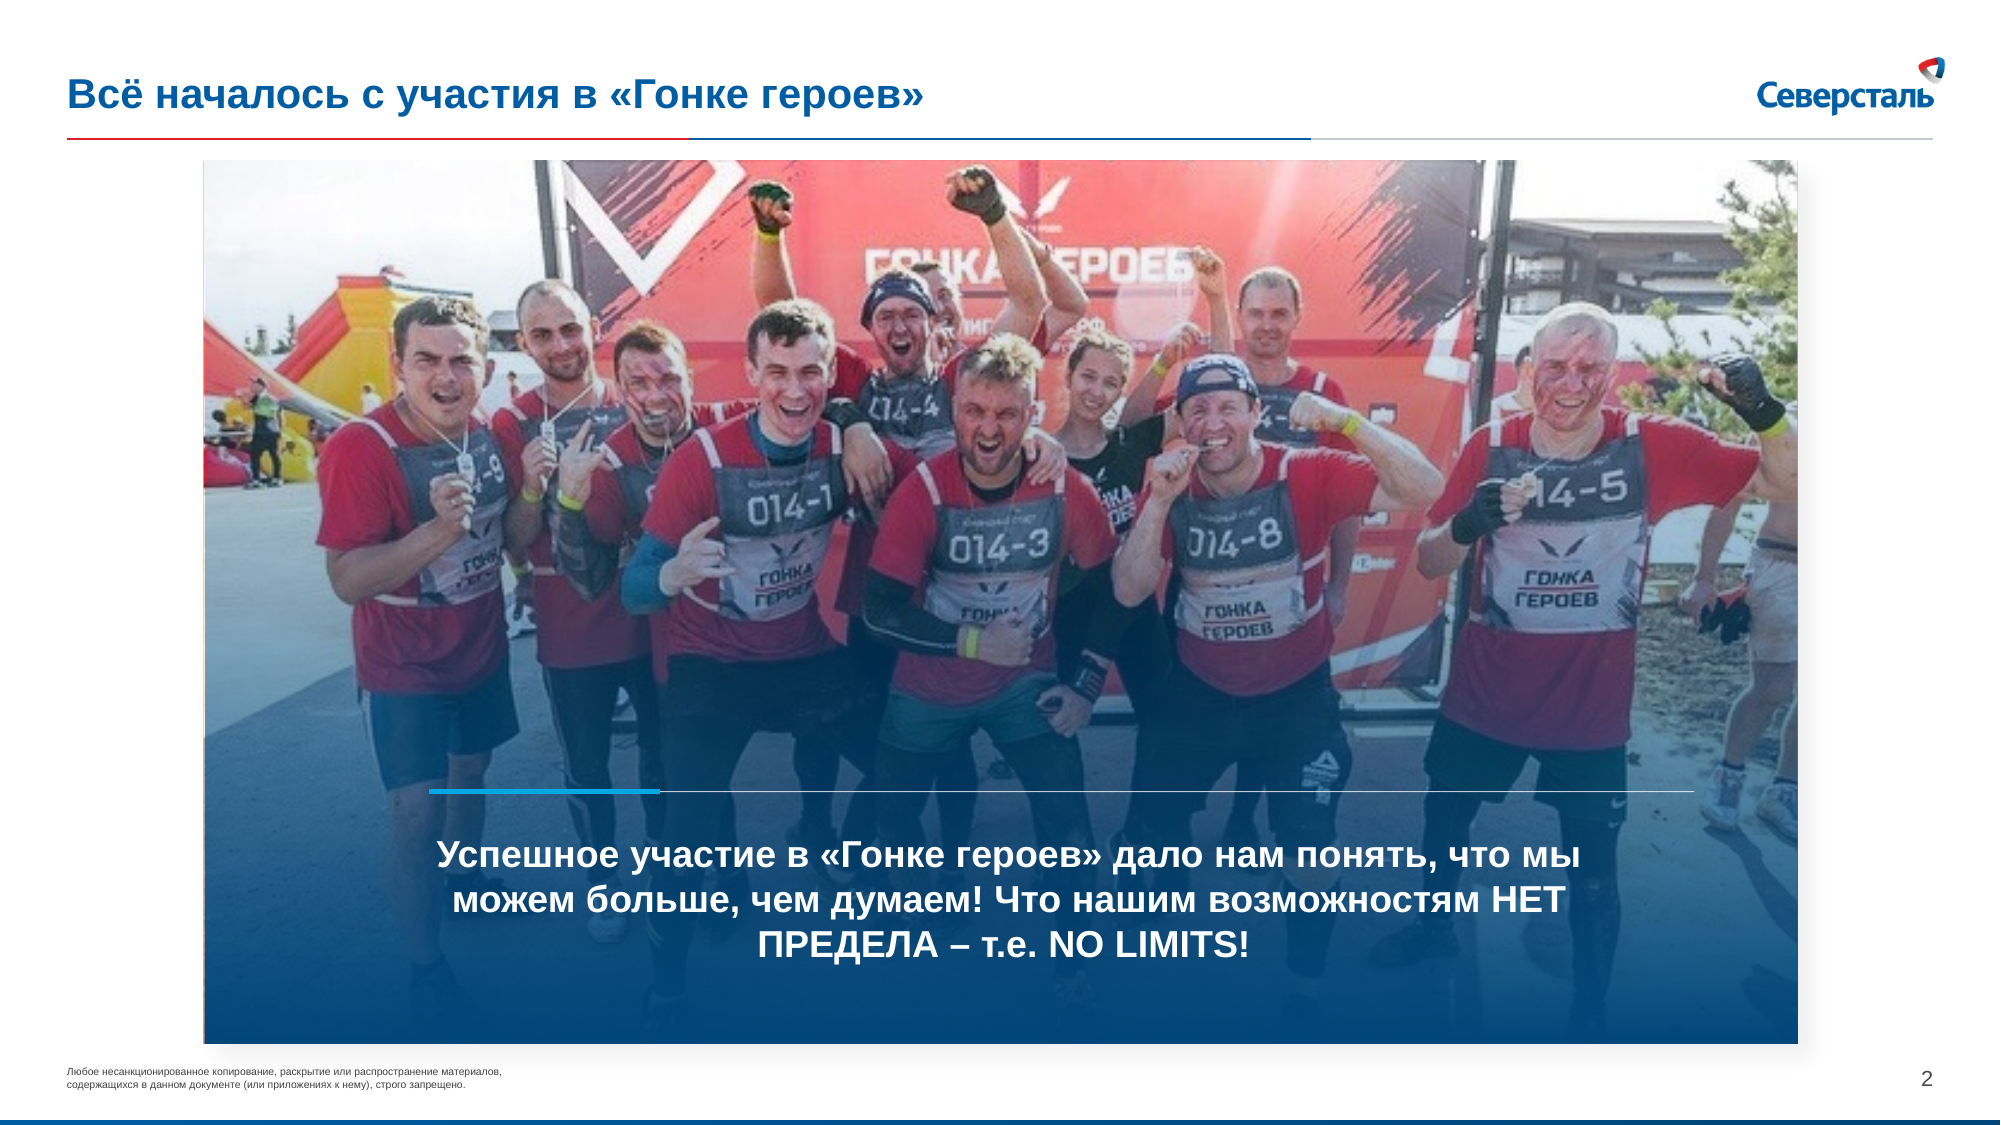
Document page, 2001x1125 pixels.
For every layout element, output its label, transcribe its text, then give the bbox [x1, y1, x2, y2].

picture [203, 160, 1798, 1044]
title Всё началось с участия в «Гонке героев» [66, 68, 1721, 118]
picture [1757, 57, 1945, 116]
slide_number 2 [1733, 1059, 1933, 1097]
